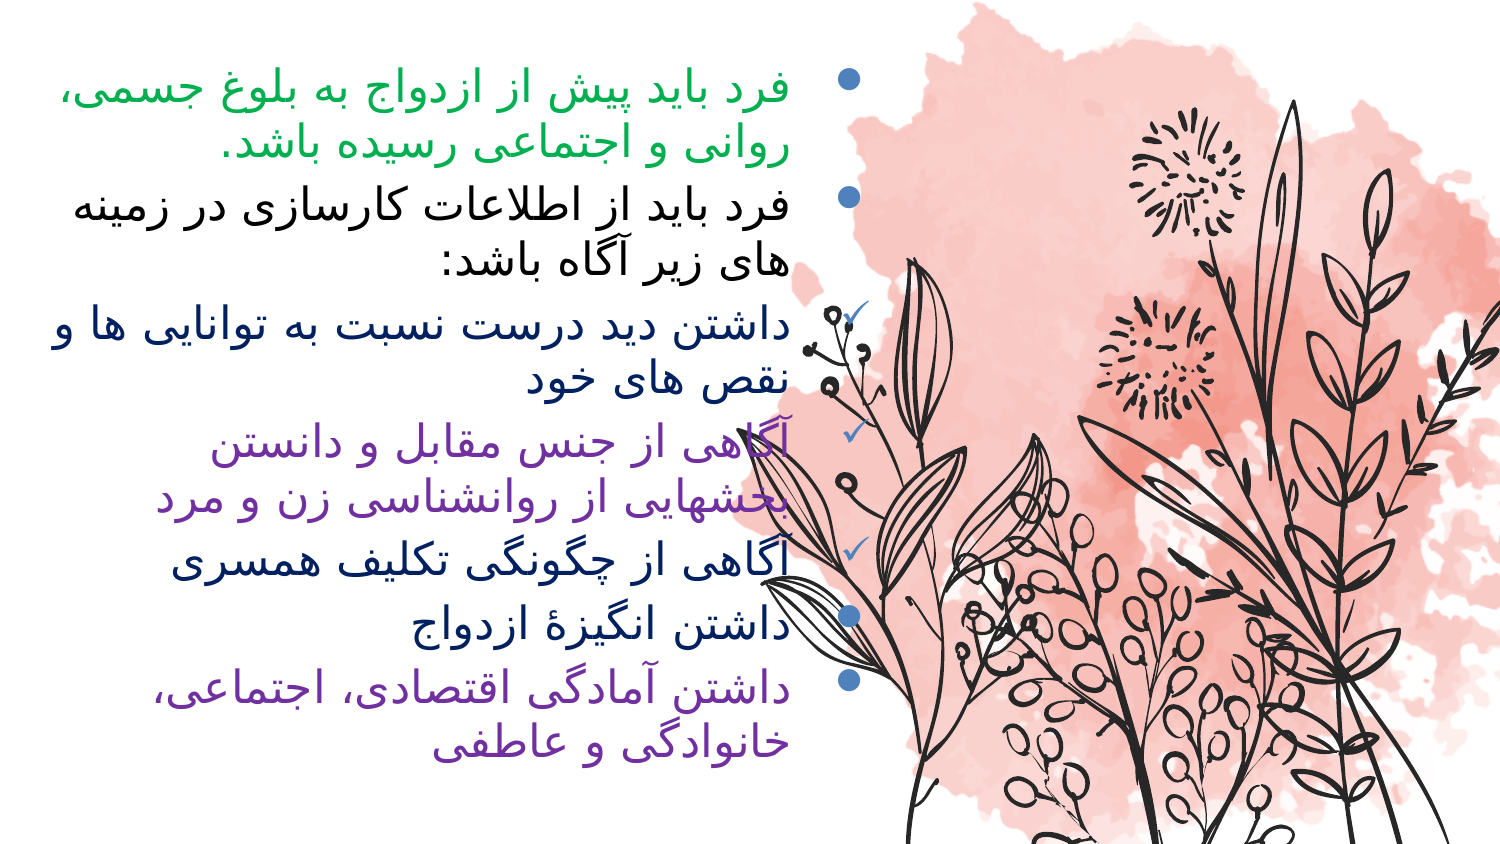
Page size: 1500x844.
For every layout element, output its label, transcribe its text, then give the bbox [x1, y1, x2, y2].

picture [431, 0, 1500, 844]
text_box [1076, 99, 1500, 844]
text_box فرد باید پیش از ازدواج به بلوغ جسمی، روانی و اجتماعی رسیده باشد. فرد باید از اطلاعات کارسازی در زمینه های زیر آگاه باشد: داشتن دید درست نسبت به توانایی ها و نقص های خود آگاهی از جنس مقابل و دانستن بخشهایی از روانشناسی زن و مرد آگاهی از چگونگی تکلیف همسری داشتن انگیزۀ ازدواج داشتن آمادگی اقتصادی، اجتماعی، خانوادگی و عاطفی [21, 49, 881, 783]
